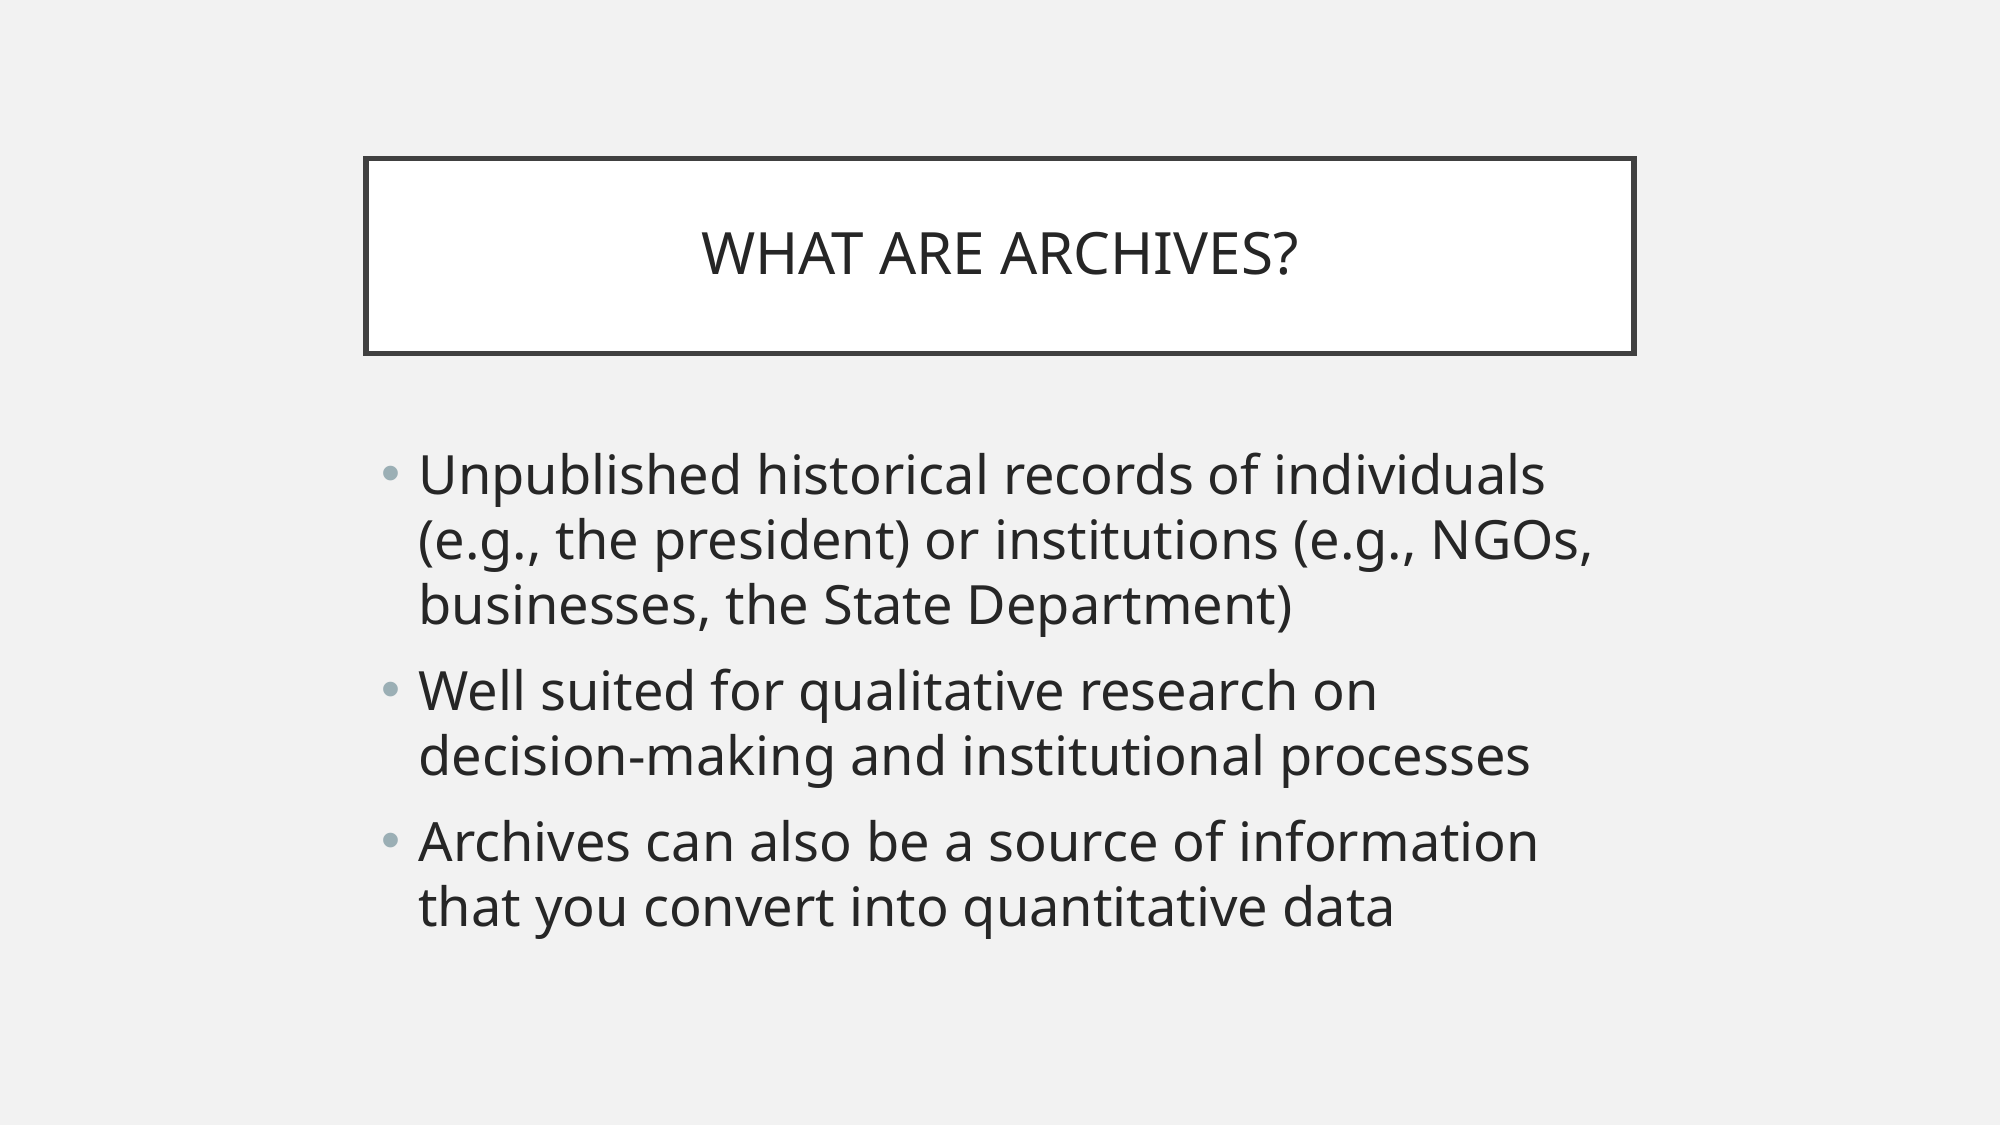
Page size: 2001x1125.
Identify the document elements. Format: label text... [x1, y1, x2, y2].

list Unpublished historical records of individuals (e.g., the president) or institutions (e.g., NGOs, businesses, the State Department) Well suited for qualitative research on decision-making and institutional processes Archives can also be a source of information that you convert into quantitative data [366, 432, 1634, 1029]
title WHAT ARE ARCHIVES? [363, 156, 1637, 356]
